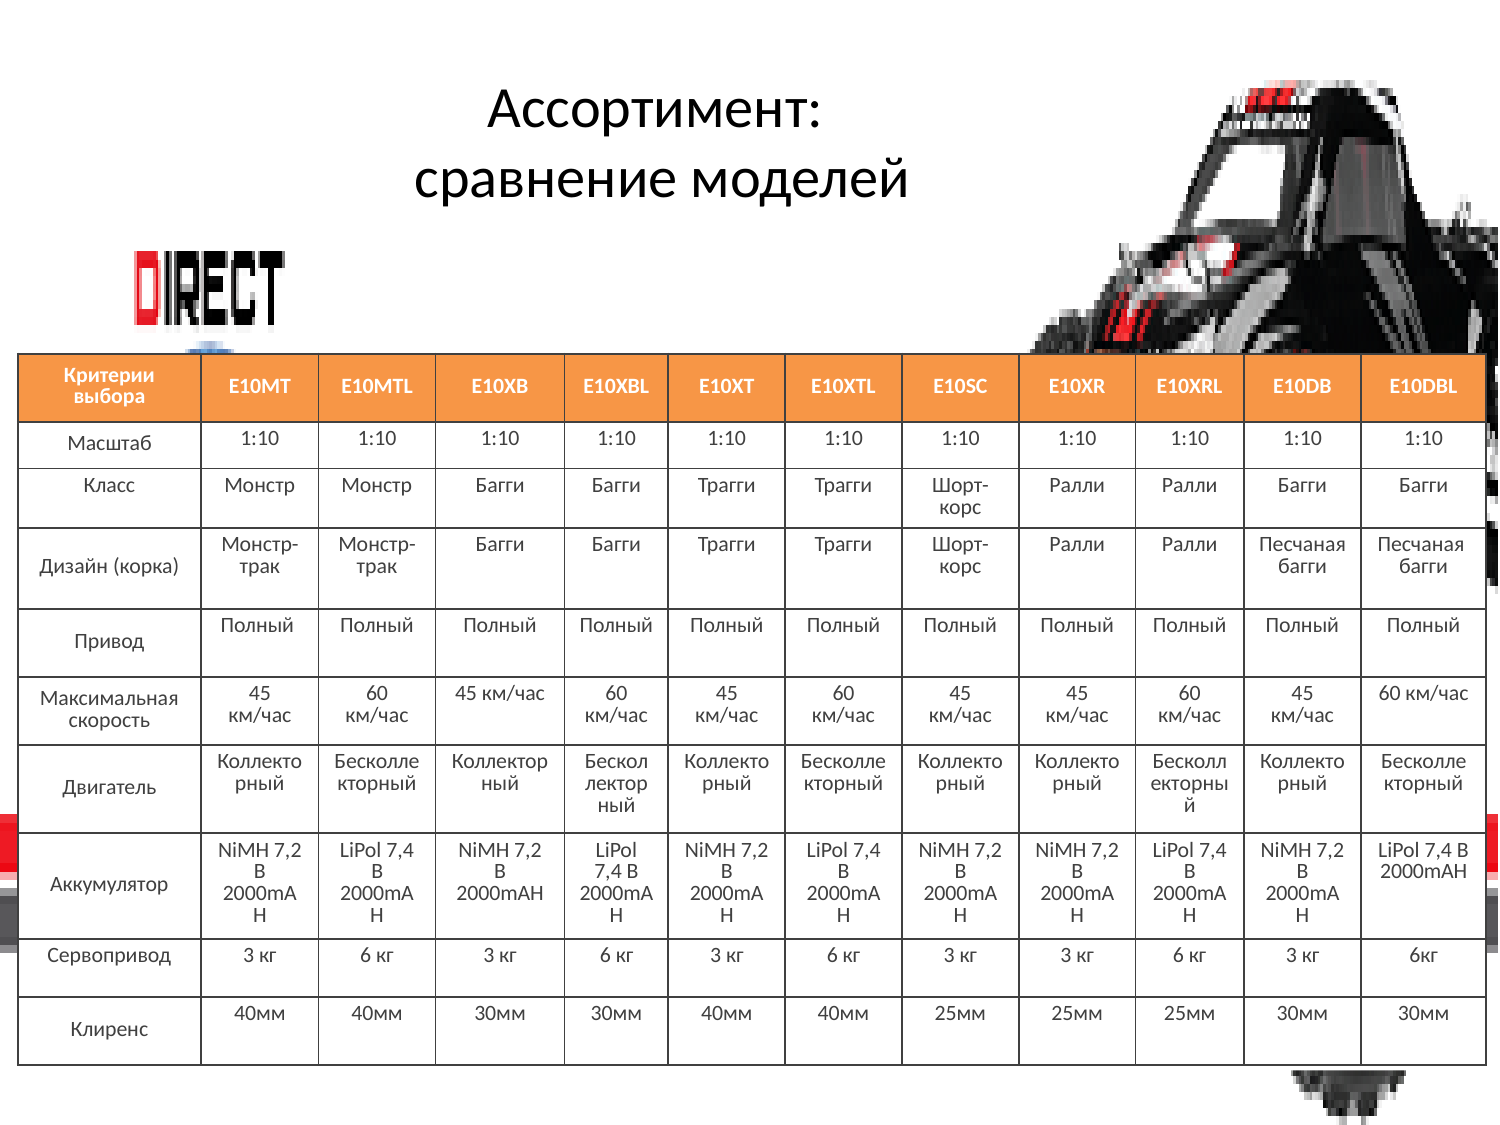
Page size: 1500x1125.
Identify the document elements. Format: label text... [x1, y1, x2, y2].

table_cell Двигатель [19, 746, 200, 832]
table_cell Масштаб [19, 423, 200, 468]
table_cell 60 км/час [319, 678, 435, 744]
table_cell 1:10 [565, 423, 667, 468]
table_cell Багги [436, 469, 564, 527]
table_cell LiPol 7,4 В 2000mAH [565, 834, 667, 938]
table_cell 1:10 [202, 423, 318, 468]
table_cell Класс [19, 469, 200, 527]
table_header E10MTL [319, 355, 435, 421]
table_header E10XTL [786, 355, 901, 421]
table_header E10XB [436, 355, 564, 421]
table_cell 60 км/час [1136, 678, 1243, 744]
table_cell 3 кг [202, 940, 318, 996]
table_cell Полный [1362, 610, 1485, 676]
table_cell Коллекторный [202, 746, 318, 832]
table_cell NiMH 7,2 В 2000mAH [1020, 834, 1135, 938]
table_header E10SC [903, 355, 1018, 421]
table_cell Ралли [1020, 529, 1135, 608]
table_cell Багги [565, 469, 667, 527]
table_header E10XBL [565, 355, 667, 421]
table_cell 45 км/час [669, 678, 784, 744]
table_cell Клиренс [19, 998, 200, 1064]
table_cell Ралли [1136, 469, 1243, 527]
table_cell Коллекторный [1020, 746, 1135, 832]
table_cell Ралли [1136, 529, 1243, 608]
table_cell 6 кг [565, 940, 667, 996]
table_cell 1:10 [786, 423, 901, 468]
table_cell Коллекторный [669, 746, 784, 832]
table_cell Коллекторный [1245, 746, 1360, 832]
table_cell Полный [669, 610, 784, 676]
table_cell Бесколлекторный [1362, 746, 1485, 832]
table_cell LiPol 7,4 В 2000mAH [1362, 834, 1485, 938]
table_cell Бесколлекторный [319, 746, 435, 832]
table_cell Максимальная скорость [19, 678, 200, 744]
table_cell Полный [436, 610, 564, 676]
table_cell 6 кг [319, 940, 435, 996]
picture [0, 0, 1500, 1125]
table_cell Бесколлекторный [1136, 746, 1243, 832]
table_cell Полный [786, 610, 901, 676]
table_header E10MT [202, 355, 318, 421]
table_cell 1:10 [1020, 423, 1135, 468]
table_cell Ралли [1020, 469, 1135, 527]
table_cell NiMH 7,2 В 2000mAH [903, 834, 1018, 938]
table_cell 30мм [565, 998, 667, 1064]
table_cell Трагги [669, 469, 784, 527]
table_cell 30мм [436, 998, 564, 1064]
table_cell Трагги [786, 469, 901, 527]
table_cell Бесколлекторный [786, 746, 901, 832]
table_cell Песчаная багги [1245, 529, 1360, 608]
table_cell 45 км/час [903, 678, 1018, 744]
table_cell 60 км/час [565, 678, 667, 744]
table_cell 25мм [1136, 998, 1243, 1064]
table_cell 40мм [669, 998, 784, 1064]
table_cell 60 км/час [1362, 678, 1485, 744]
table_cell 3 кг [1245, 940, 1360, 996]
table_cell 6 кг [786, 940, 901, 996]
table_header E10XRL [1136, 355, 1243, 421]
table_cell Сервопривод [19, 940, 200, 996]
table_header E10DB [1245, 355, 1360, 421]
table_cell Аккумулятор [19, 834, 200, 938]
table_cell 3 кг [1020, 940, 1135, 996]
table_cell 1:10 [436, 423, 564, 468]
table_cell Багги [436, 529, 564, 608]
table_cell Коллекторный [436, 746, 564, 832]
table_cell 3 кг [436, 940, 564, 996]
table_cell Полный [565, 610, 667, 676]
table_cell LiPol 7,4 В 2000mAH [786, 834, 901, 938]
table_cell 1:10 [1362, 423, 1485, 468]
table_cell 3 кг [669, 940, 784, 996]
table_cell 3 кг [903, 940, 1018, 996]
table_cell Полный [1245, 610, 1360, 676]
table_cell Багги [565, 529, 667, 608]
table_cell Багги [1245, 469, 1360, 527]
table_cell Песчаная багги [1362, 529, 1485, 608]
table_cell 6кг [1362, 940, 1485, 996]
table_cell 45 км/час [1245, 678, 1360, 744]
table_cell 45 км/час [436, 678, 564, 744]
table_cell LiPol 7,4 В 2000mAH [319, 834, 435, 938]
table_cell 1:10 [1136, 423, 1243, 468]
table_cell 6 кг [1136, 940, 1243, 996]
table_cell Полный [903, 610, 1018, 676]
table_cell 30мм [1362, 998, 1485, 1064]
table_cell Полный [1020, 610, 1135, 676]
table_cell 1:10 [319, 423, 435, 468]
table_cell Трагги [669, 529, 784, 608]
table_cell 60 км/час [786, 678, 901, 744]
table_cell NiMH 7,2 В 2000mAH [1245, 834, 1360, 938]
table_cell Шорт-корс [903, 469, 1018, 527]
table_header E10DBL [1362, 355, 1485, 421]
table_cell 25мм [1020, 998, 1135, 1064]
table_cell Монстр [202, 469, 318, 527]
table_header E10XR [1020, 355, 1135, 421]
table_cell Шорт-корс [903, 529, 1018, 608]
table_cell Привод [19, 610, 200, 676]
table_cell 40мм [319, 998, 435, 1064]
title Ассортимент: сравнение моделей [292, 44, 1032, 233]
table_cell NiMH 7,2 В 2000mAH [202, 834, 318, 938]
table_cell Коллекторный [903, 746, 1018, 832]
table_cell Монстр-трак [319, 529, 435, 608]
table_cell Полный [202, 610, 318, 676]
table_cell Бесколлекторный [565, 746, 667, 832]
table_cell NiMH 7,2 В 2000mAH [436, 834, 564, 938]
table_cell 45 км/час [202, 678, 318, 744]
table_cell 40мм [786, 998, 901, 1064]
table_cell 30мм [1245, 998, 1360, 1064]
table_cell Монстр [319, 469, 435, 527]
table_cell 1:10 [1245, 423, 1360, 468]
table_cell Дизайн (корка) [19, 529, 200, 608]
table_cell 1:10 [669, 423, 784, 468]
table_cell Трагги [786, 529, 901, 608]
table_cell Монстр-трак [202, 529, 318, 608]
table_cell Полный [1136, 610, 1243, 676]
table_header Критерии выбора [19, 355, 200, 421]
table_cell Багги [1362, 469, 1485, 527]
table_cell 40мм [202, 998, 318, 1064]
table_cell 25мм [903, 998, 1018, 1064]
table_cell 45 км/час [1020, 678, 1135, 744]
table_header E10XT [669, 355, 784, 421]
table_cell NiMH 7,2 В 2000mAH [669, 834, 784, 938]
table_cell Полный [319, 610, 435, 676]
table_cell LiPol 7,4 В 2000mAH [1136, 834, 1243, 938]
table_cell 1:10 [903, 423, 1018, 468]
